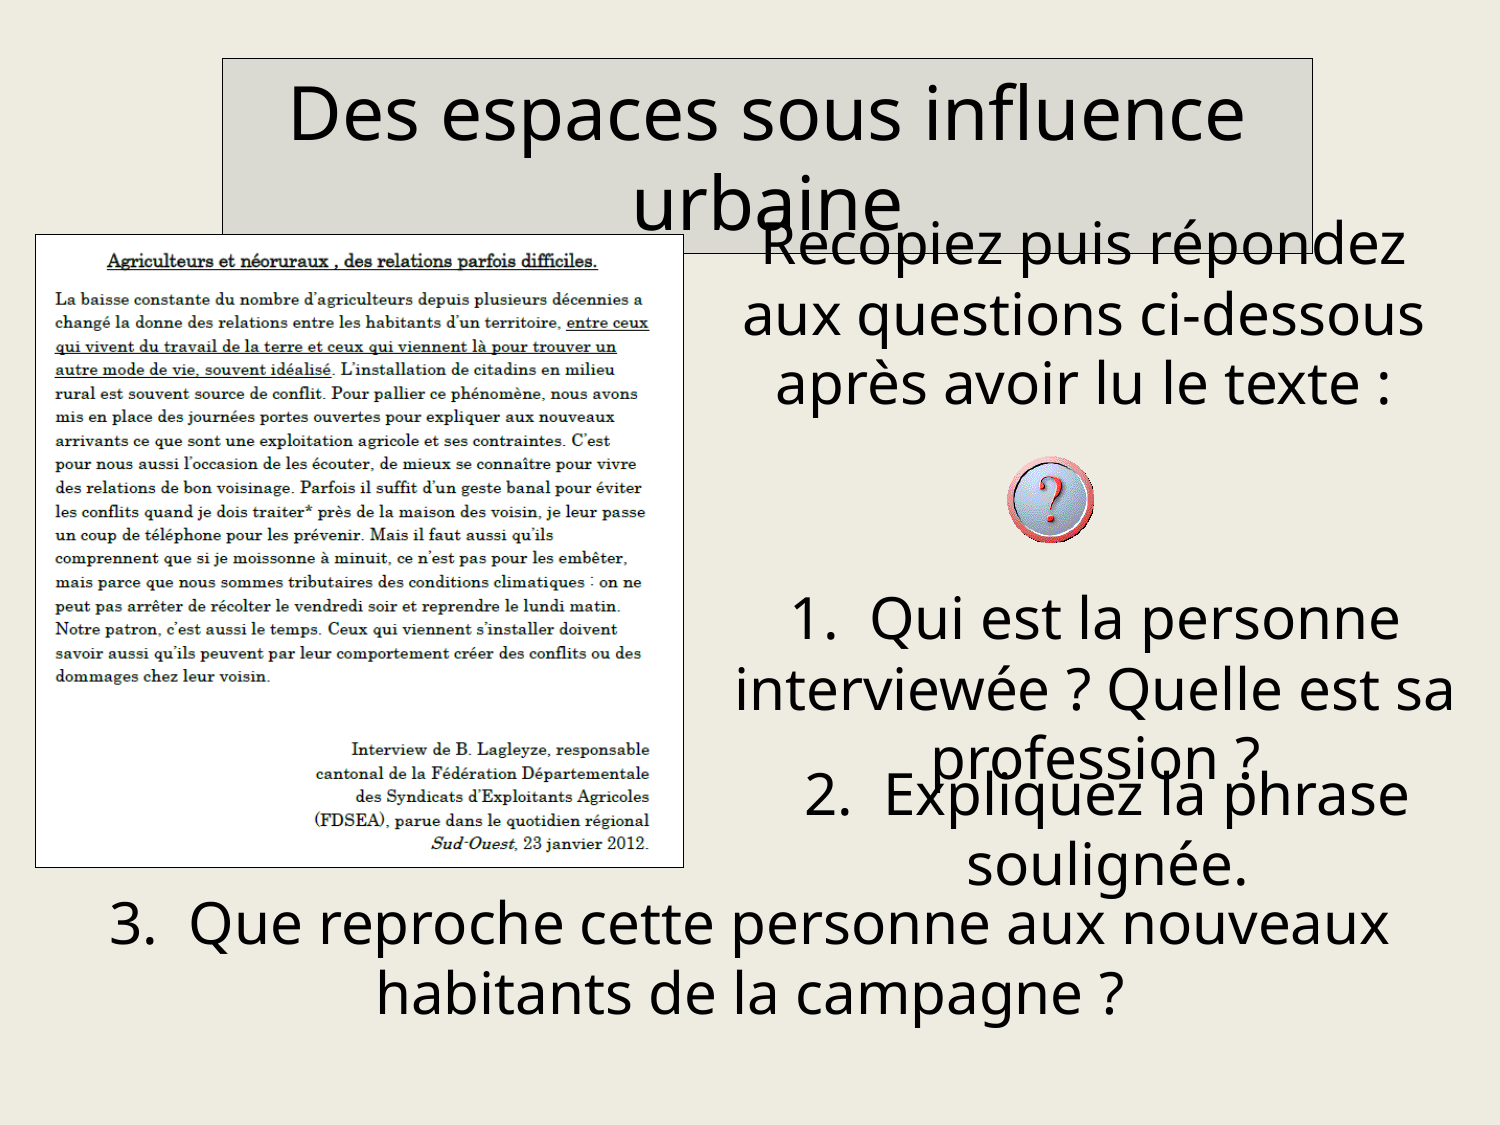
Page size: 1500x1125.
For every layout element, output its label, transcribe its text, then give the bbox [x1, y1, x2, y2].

text_box Recopiez puis répondez aux questions ci-dessous après avoir lu le texte : [703, 199, 1465, 424]
text_box 1. Qui est la personne interviewée ? Quelle est sa profession ? [691, 574, 1500, 799]
text_box 3. Que reproche cette personne aux nouveaux habitants de la campagne ? [0, 878, 1500, 1034]
text_box Des espaces sous influence urbaine [222, 58, 1313, 254]
picture [1007, 456, 1094, 543]
text_box 2. Expliquez la phrase soulignée. [714, 749, 1500, 878]
picture [34, 234, 684, 868]
